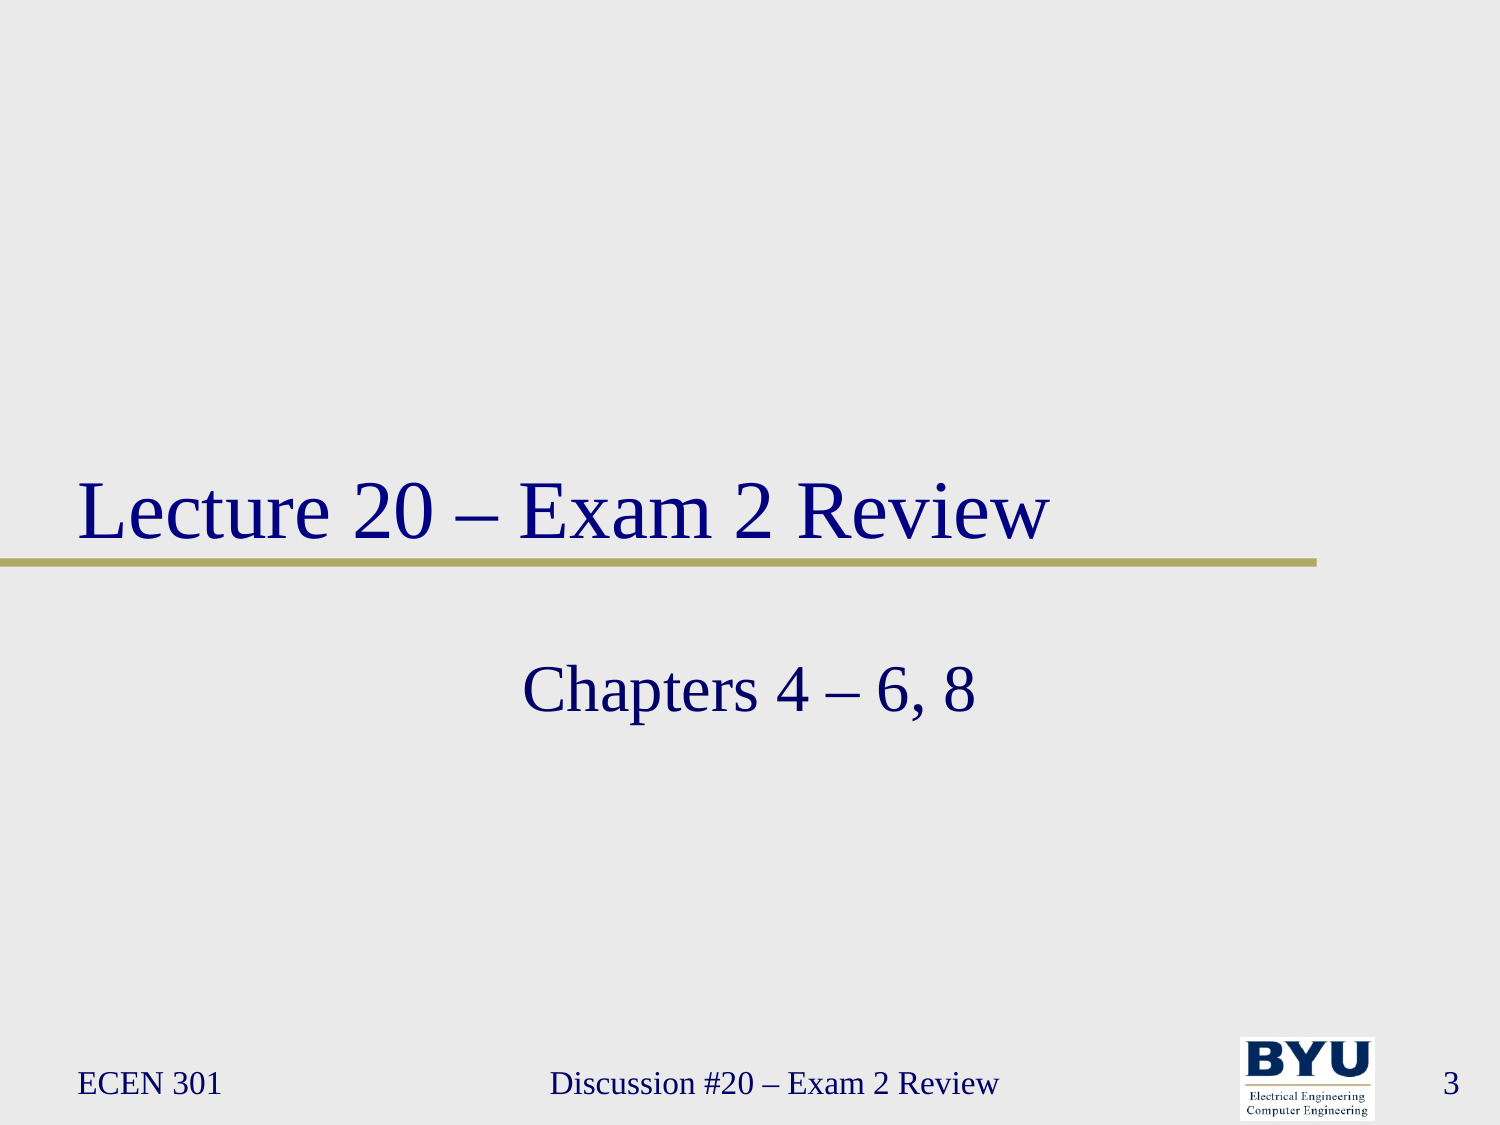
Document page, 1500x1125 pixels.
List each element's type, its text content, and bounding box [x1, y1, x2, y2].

slide_number 3 [1162, 1049, 1476, 1113]
title Lecture 20 – Exam 2 Review [62, 374, 1388, 563]
picture [1240, 1037, 1375, 1049]
subtitle Chapters 4 – 6, 8 [224, 637, 1276, 926]
footer Discussion #20 – Exam 2 Review [487, 1049, 1063, 1113]
slide_number ECEN 301 [62, 1049, 388, 1113]
picture [1240, 1113, 1375, 1121]
